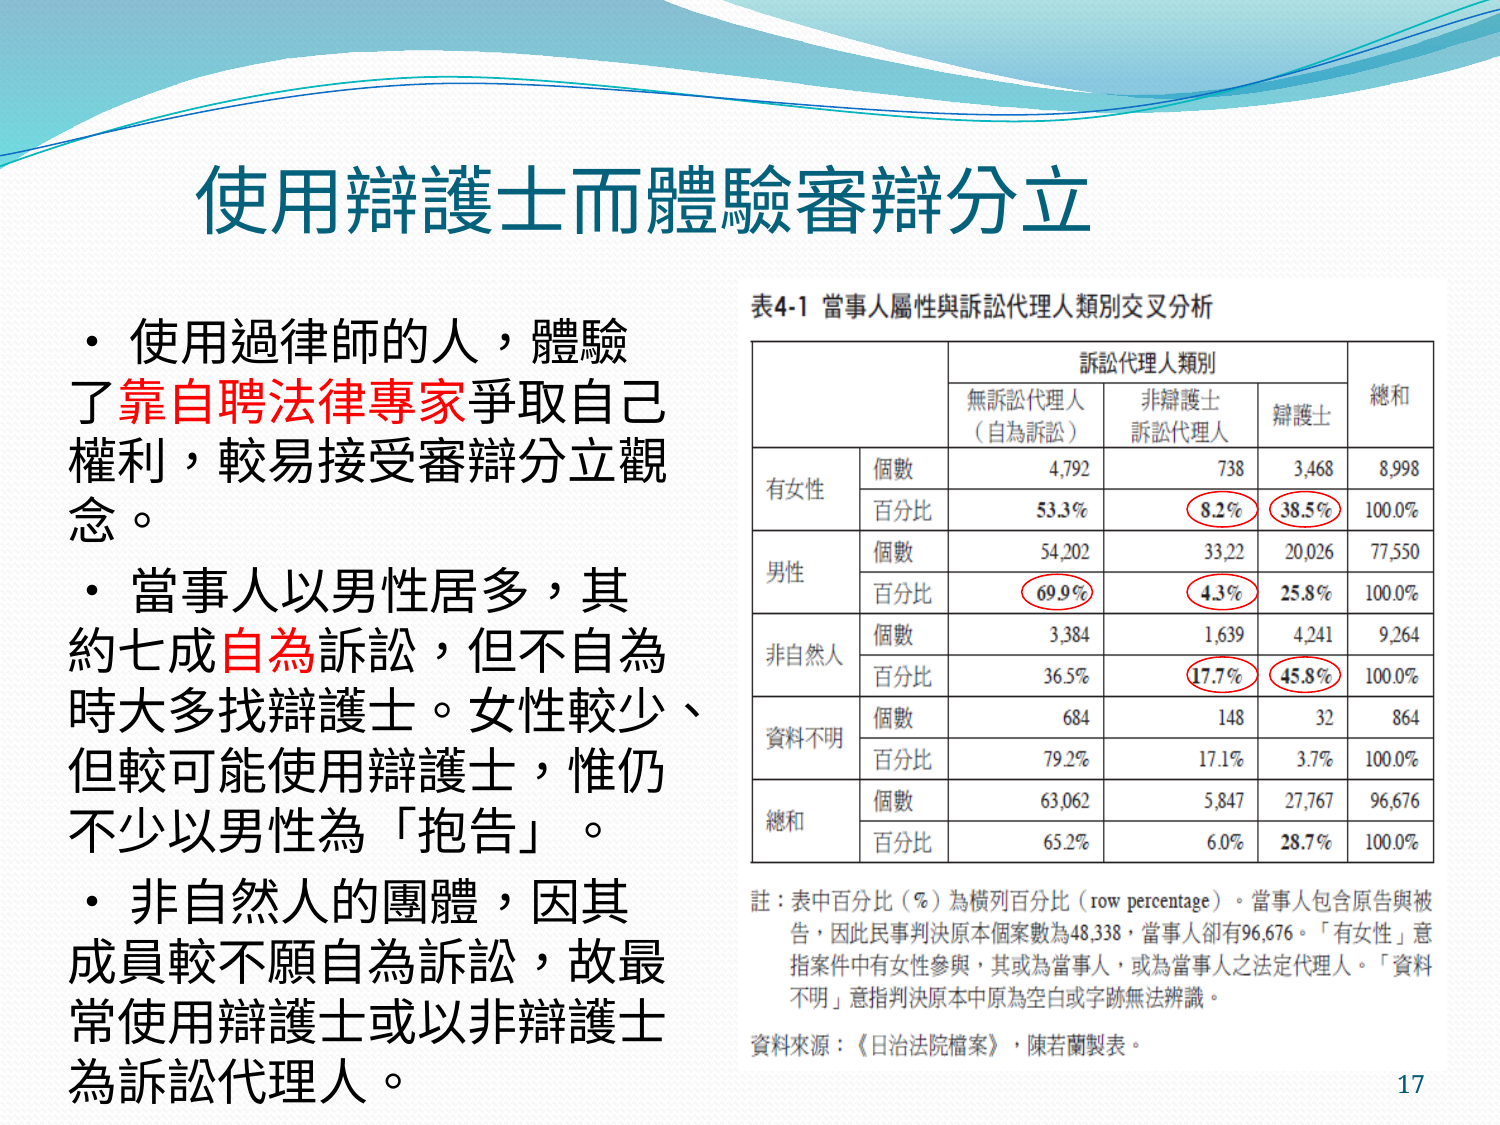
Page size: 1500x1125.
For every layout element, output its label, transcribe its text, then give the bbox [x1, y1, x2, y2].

slide_number 17 [1299, 1082, 1425, 1103]
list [737, 278, 1448, 1071]
list ‧使用過律師的人，體驗了靠自聘法律專家爭取自己權利，較易接受審辯分立觀念。 ‧當事人以男性居多，其約七成自為訴訟，但不自為時大多找辯護士。女性較少、但較可能使用辯護士，惟仍不少以男性為「抱告」。 ‧非自然人的團體，因其成員較不願自為訴訟，故最常使用辯護士或以非辯護士為訴訟代理人。 [64, 302, 680, 1083]
title 使用辯護士而體驗審辯分立 [194, 125, 1117, 244]
